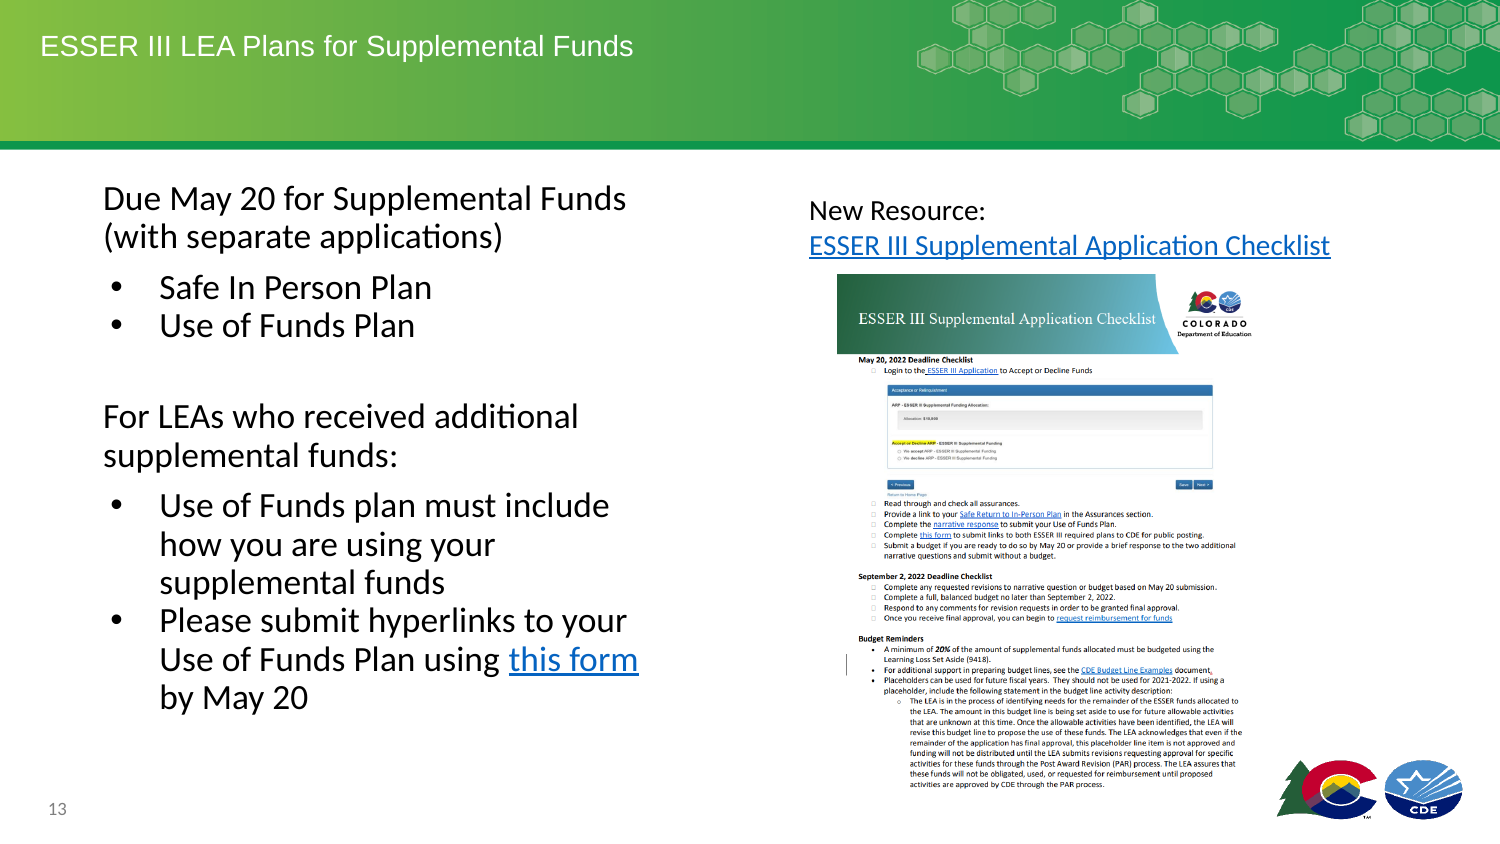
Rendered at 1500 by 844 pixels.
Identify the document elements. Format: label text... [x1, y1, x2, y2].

picture [837, 274, 1263, 815]
picture [1275, 759, 1463, 820]
picture [0, 0, 1500, 150]
slide_number 13 [36, 790, 375, 836]
list Due May 20 for Supplemental Funds (with separate applications) Safe In Person Plan Use of Funds Plan For LEAs who received additional supplemental funds: Use of Funds plan must include how you are using your supplemental funds Please submit hyperlinks to your Use of Funds Plan using this form by May 20 [103, 180, 660, 751]
text_box New Resource: ESSER III Supplemental Application Checklist [797, 179, 1373, 273]
title ESSER III LEA Plans for Supplemental Funds [40, 31, 1038, 125]
